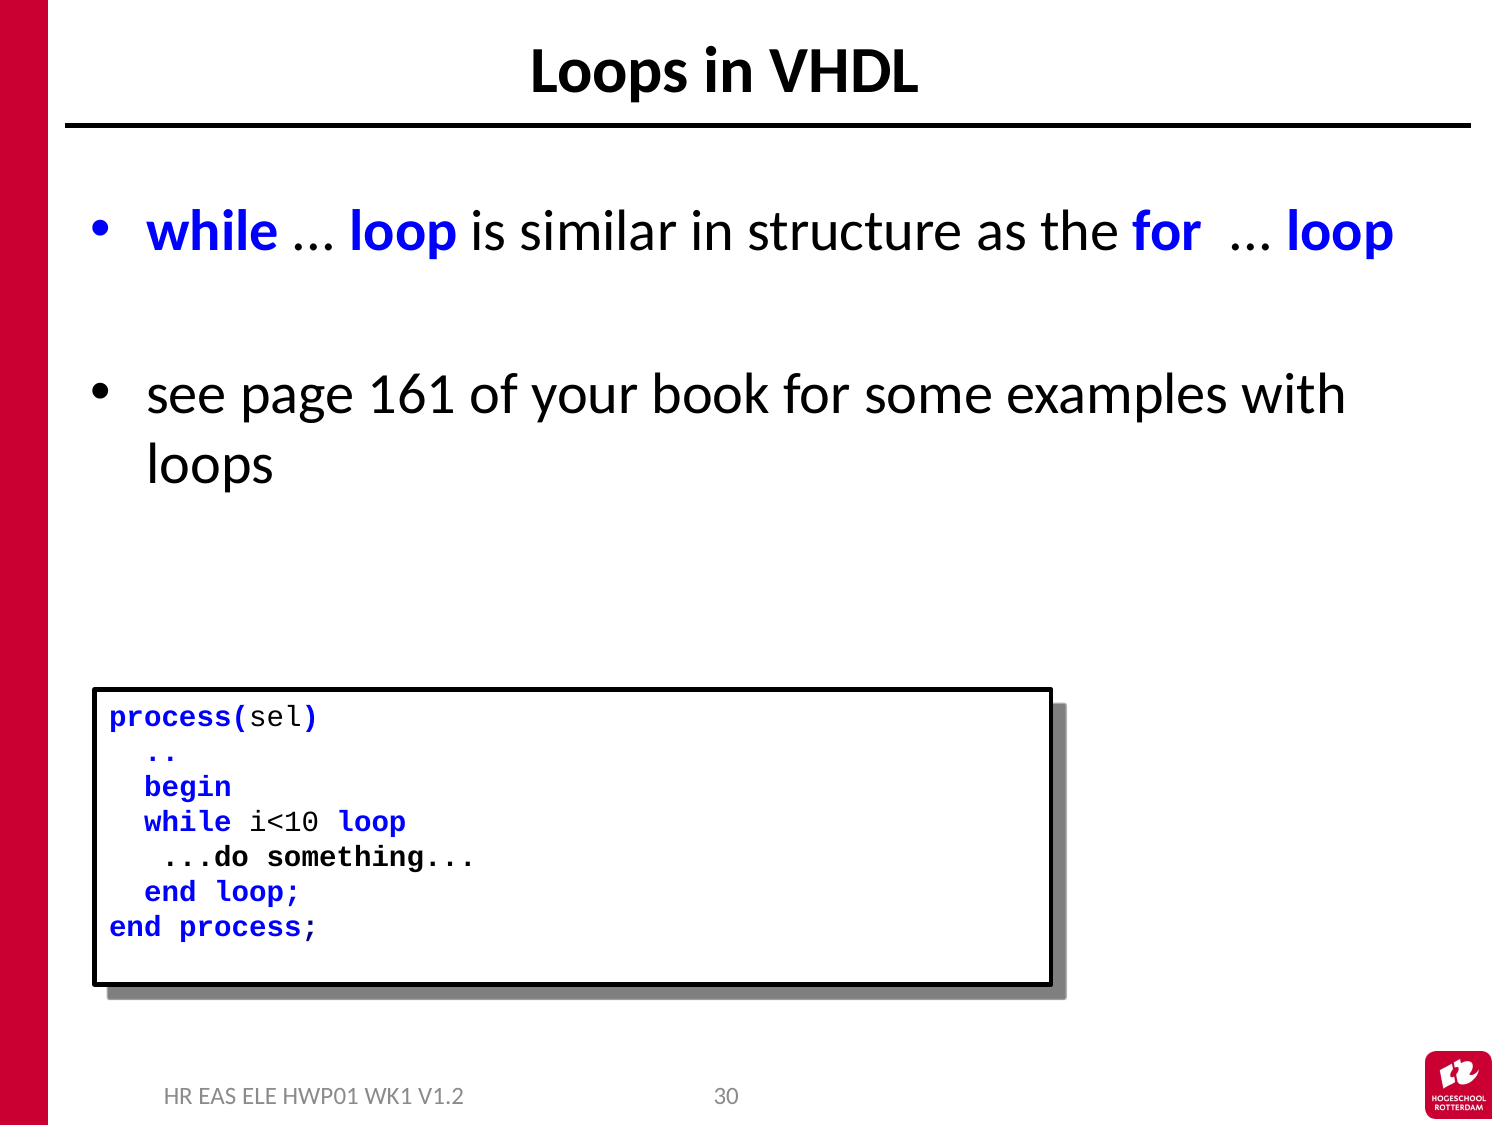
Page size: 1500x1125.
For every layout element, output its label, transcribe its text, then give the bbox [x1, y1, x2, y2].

list while ... loop is similar in structure as the for ... loop see page 161 of your book for some examples with loops [75, 184, 1425, 1035]
slide_number 30 [572, 1065, 880, 1125]
picture [0, 0, 48, 1125]
footer HR EAS ELE HWP01 WK1 V1.2 [76, 1065, 552, 1125]
picture [1425, 1051, 1492, 1119]
title Loops in VHDL [53, 19, 1483, 114]
text_box process(sel) .. begin while i<10 loop ...do something... end loop; end process; [92, 688, 1053, 986]
